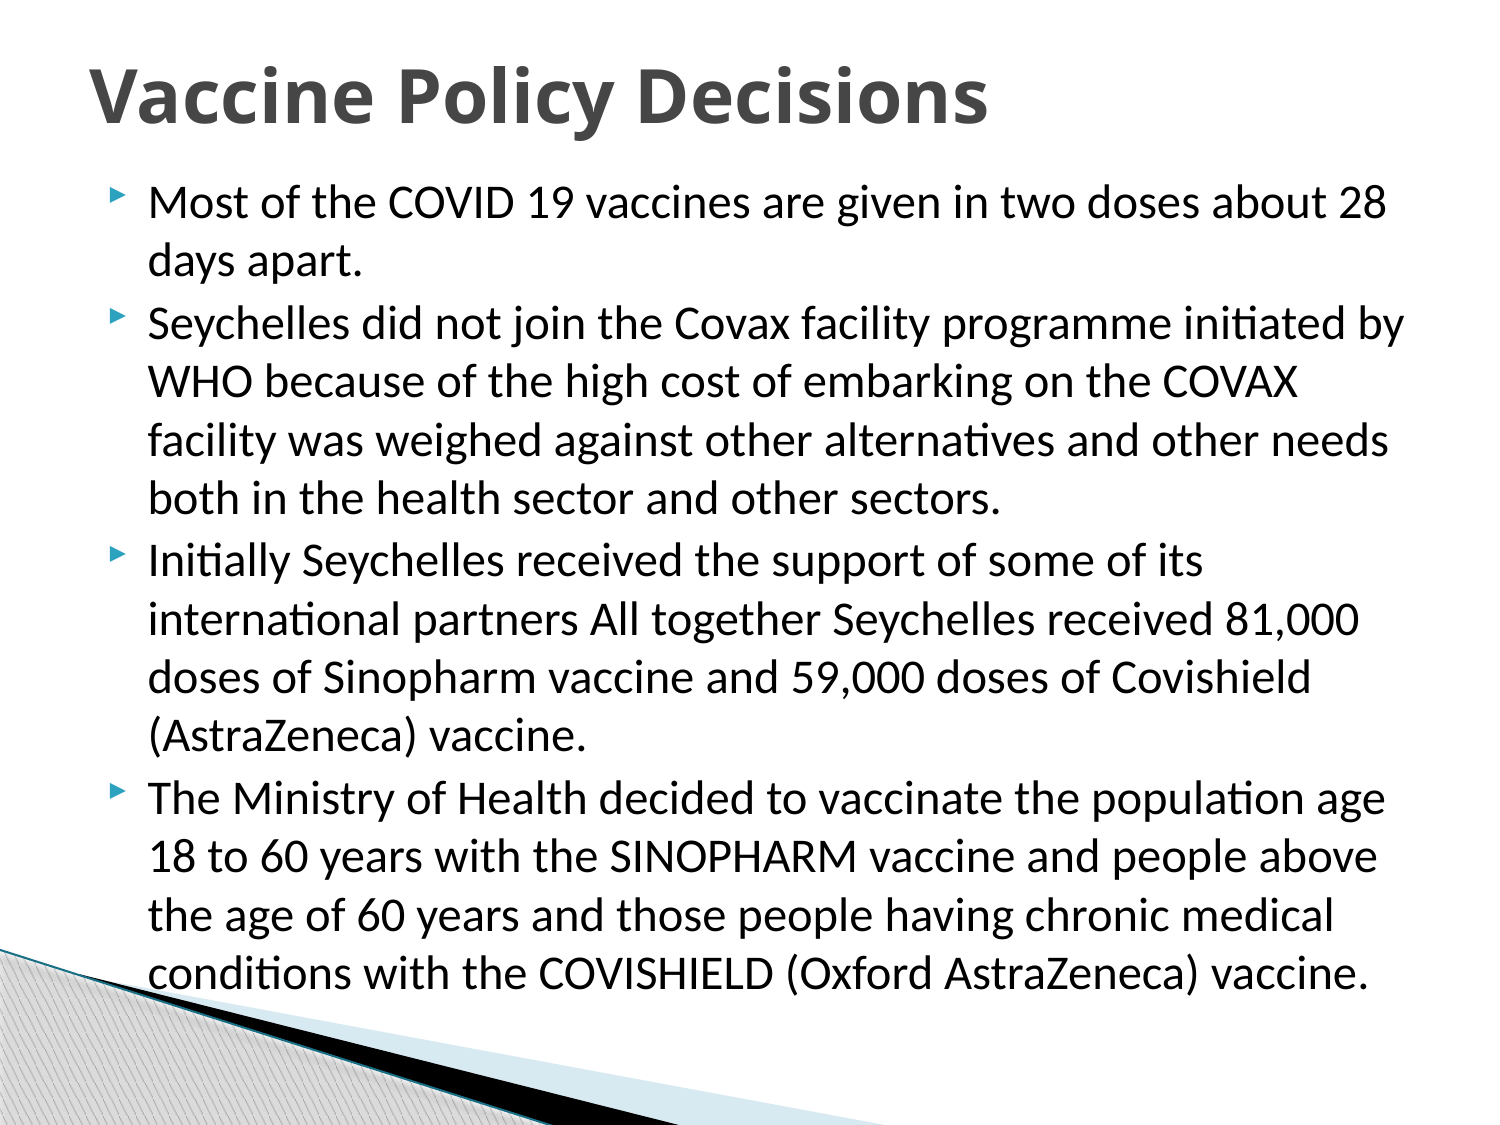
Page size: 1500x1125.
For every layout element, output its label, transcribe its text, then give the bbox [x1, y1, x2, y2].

list Most of the COVID 19 vaccines are given in two doses about 28 days apart. Seychelles did not join the Covax facility programme initiated by WHO because of the high cost of embarking on the COVAX facility was weighed against other alternatives and other needs both in the health sector and other sectors. Initially Seychelles received the support of some of its international partners All together Seychelles received 81,000 doses of Sinopharm vaccine and 59,000 doses of Covishield (AstraZeneca) vaccine. The Ministry of Health decided to vaccinate the population age 18 to 60 years with the SINOPHARM vaccine and people above the age of 60 years and those people having chronic medical conditions with the COVISHIELD (Oxford AstraZeneca) vaccine. [75, 233, 1425, 1025]
title Vaccine Policy Decisions [75, 45, 1425, 233]
